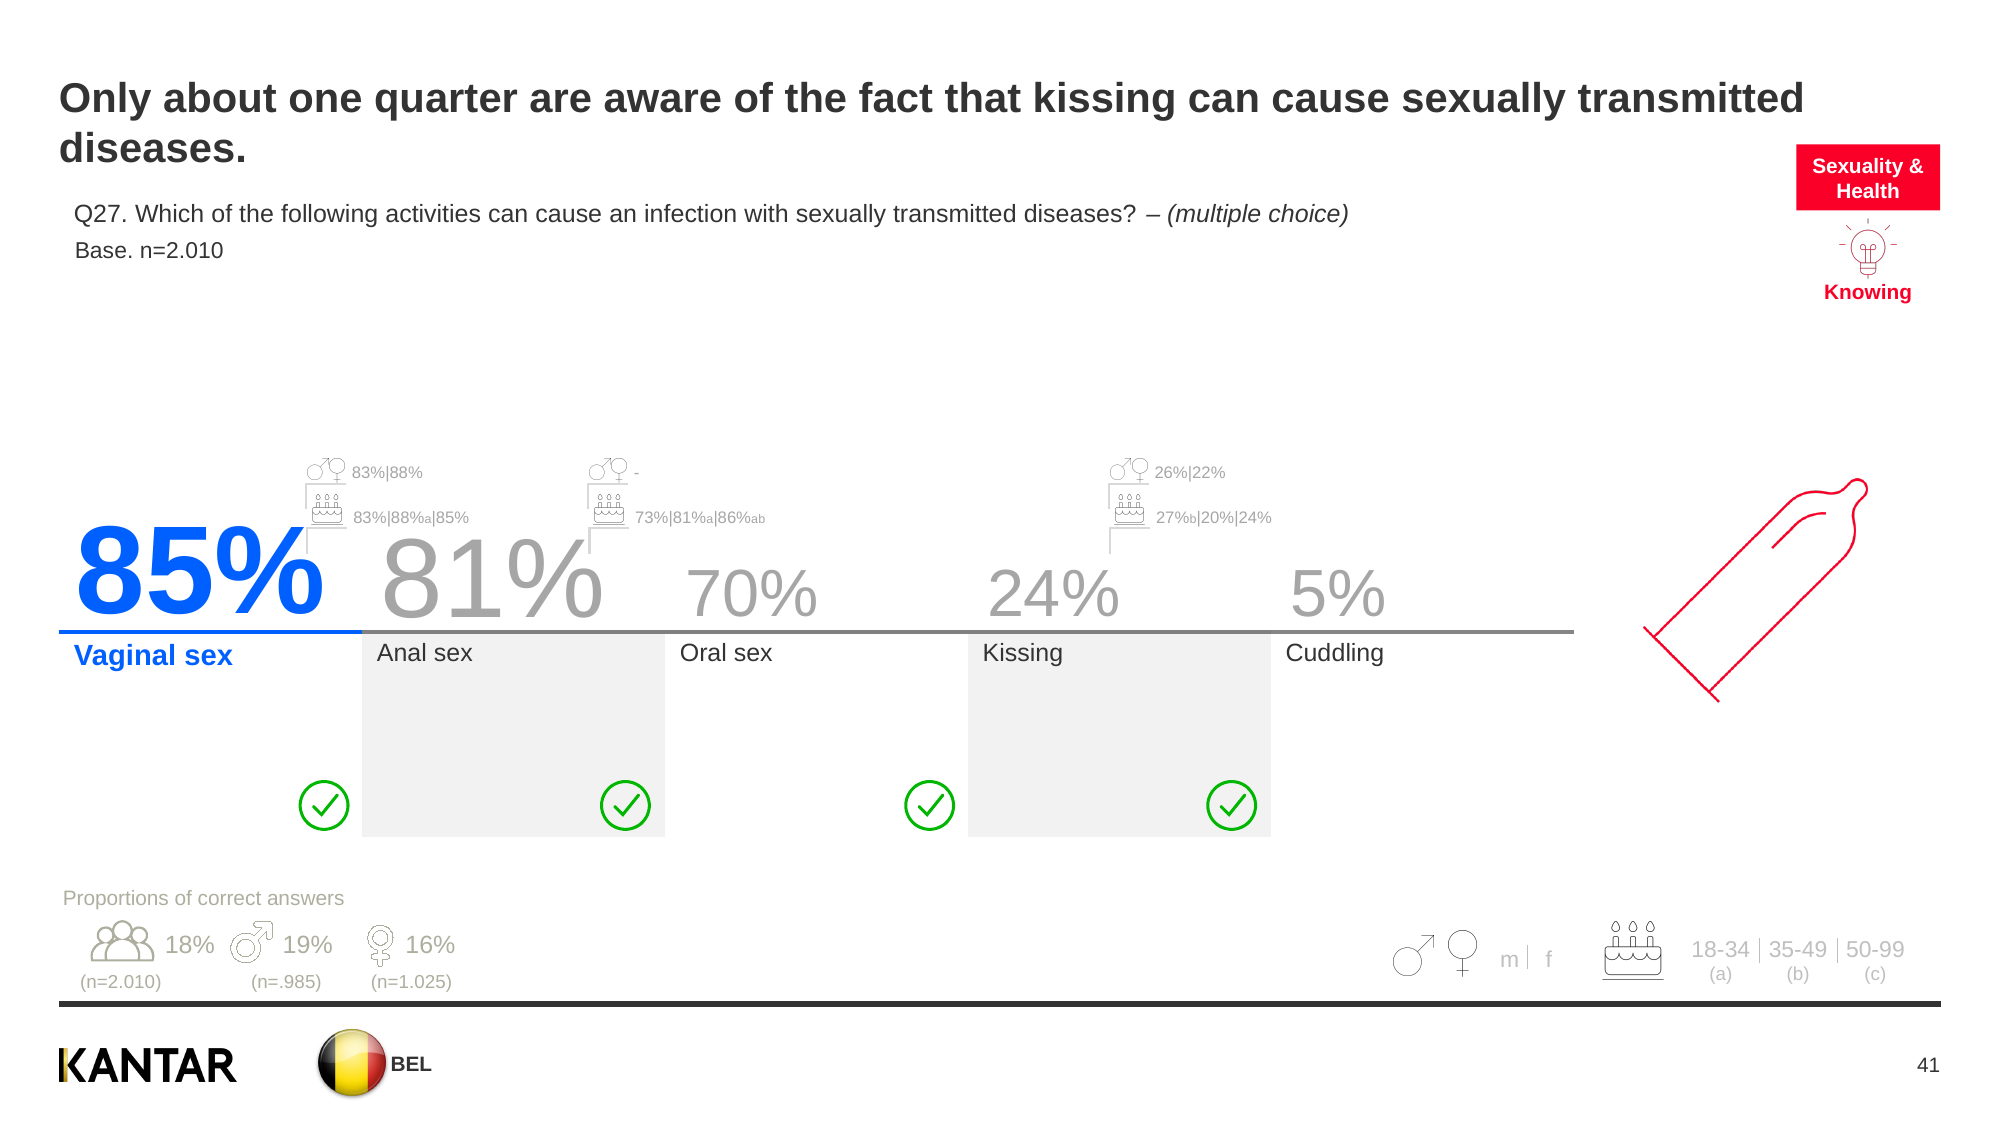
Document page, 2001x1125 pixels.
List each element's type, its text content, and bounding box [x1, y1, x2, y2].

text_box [1393, 921, 1926, 993]
text_box 81% [380, 505, 606, 641]
text_box Q27. Which of the following activities can cause an infection with sexually transmitted diseases? – (multiple choice) [59, 190, 1797, 236]
title Only about one quarter are aware of the fact that kissing can cause sexually transmitted diseases. [59, 70, 1941, 137]
table_header Cuddling [1271, 634, 1574, 837]
text_box Sexuality & Health [1795, 143, 1941, 211]
picture [1642, 478, 1868, 703]
text_box Base. n=2.010 [74, 235, 224, 264]
text_box 5% [1290, 550, 1387, 631]
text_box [1109, 458, 1298, 553]
text_box 70% [685, 550, 819, 631]
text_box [1804, 218, 1932, 322]
table_header Anal sex [362, 634, 665, 837]
picture [59, 1048, 237, 1082]
text_box 24% [987, 550, 1121, 631]
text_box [599, 780, 651, 831]
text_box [588, 458, 778, 553]
table_header Kissing [968, 634, 1271, 837]
text_box 85% [75, 488, 327, 639]
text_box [904, 780, 956, 831]
table_header Oral sex [665, 634, 968, 837]
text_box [306, 458, 496, 553]
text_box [313, 1025, 433, 1102]
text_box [1206, 780, 1258, 831]
table_header Vaginal sex [59, 634, 362, 837]
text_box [62, 884, 462, 993]
slide_number 41 [1780, 1048, 1941, 1081]
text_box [298, 780, 350, 831]
